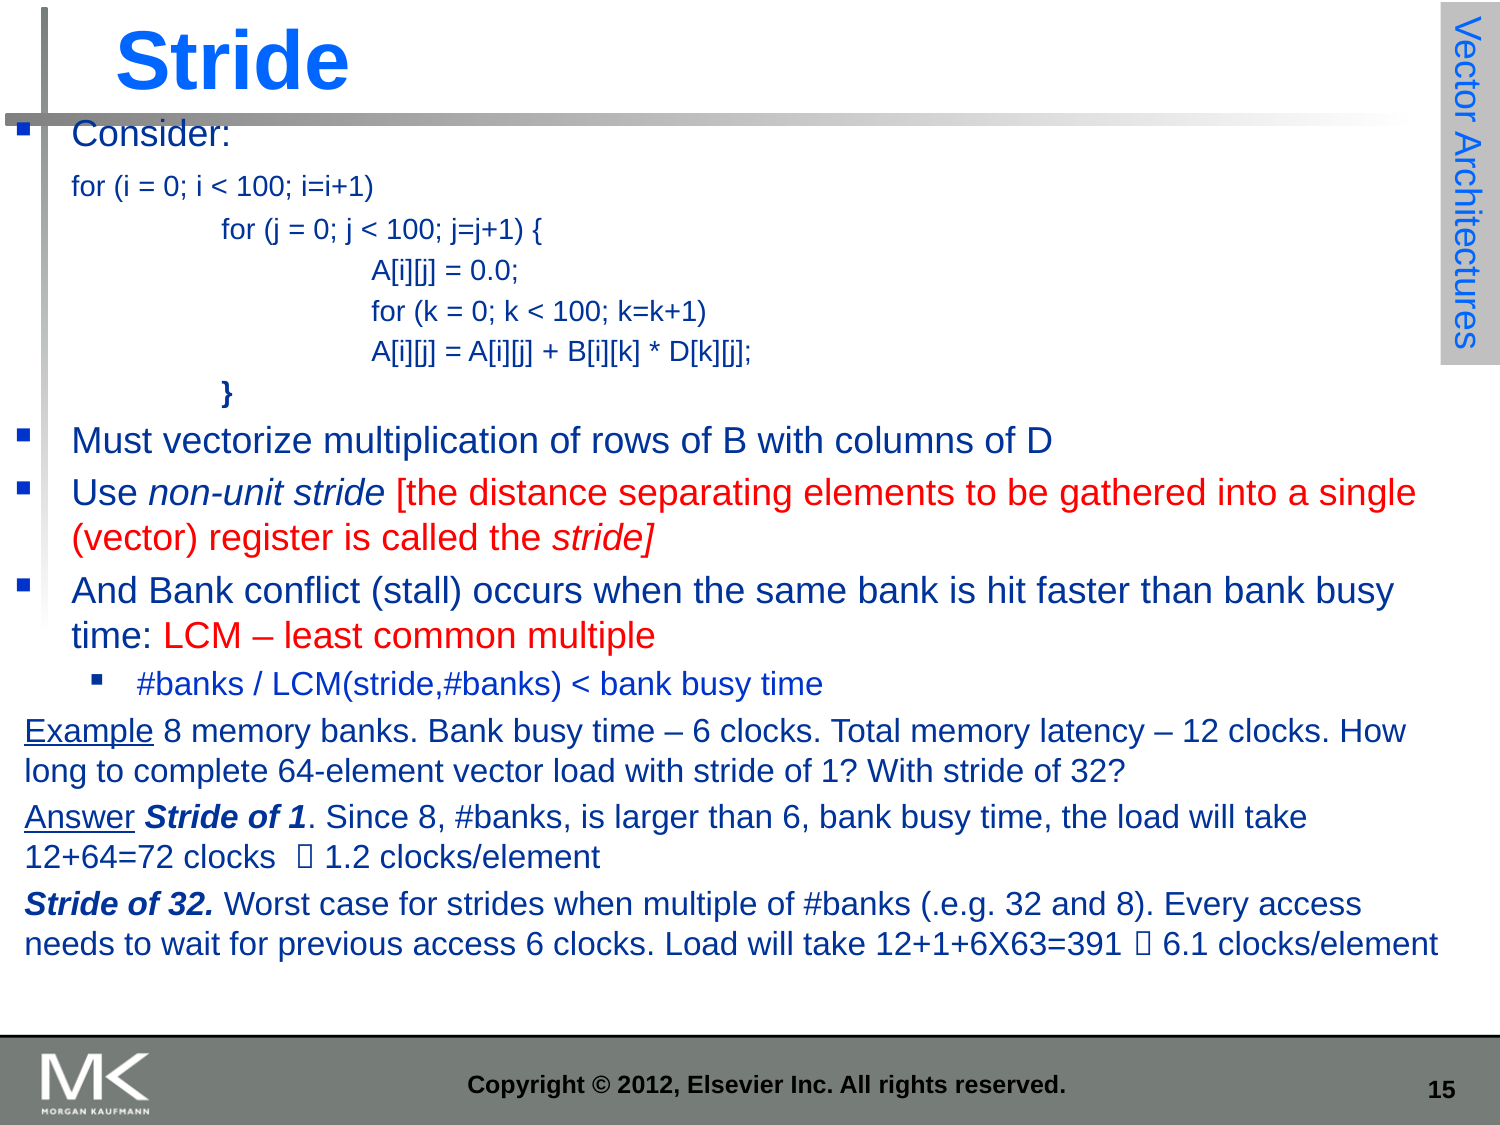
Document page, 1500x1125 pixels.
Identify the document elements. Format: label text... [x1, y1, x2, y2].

text_box Vector Architectures [1440, 2, 1500, 365]
footer Copyright © 2012, Elsevier Inc. All rights reserved. [170, 1046, 1365, 1106]
title Stride [100, 18, 1440, 101]
list Consider: for (i = 0; i < 100; i=i+1) for (j = 0; j < 100; j=j+1) { A[i][j] = 0.0; for (k = 0; k < 100; k=k+1) A[i][j] = A[i][j] + B[i][k] * D[k][j]; } Must vectorize multiplication of rows of B with columns of D Use non-unit stride [the distance separating elements to be gathered into a single (vector) register is called the stride] And Bank conflict (stall) occurs when the same bank is hit faster than bank busy time: LCM – least common multiple #banks / LCM(stride,#banks) < bank busy time Example 8 memory banks. Bank busy time – 6 clocks. Total memory latency – 12 clocks. How long to complete 64-element vector load with stride of 1? With stride of 32? Answer Stride of 1. Since 8, #banks, is larger than 6, bank busy time, the load will take 12+64=72 clocks  1.2 clocks/element Stride of 32. Worst case for strides when multiple of #banks (.e.g. 32 and 8). Every access needs to wait for previous access 6 clocks. Load will take 12+1+6X63=391  6.1 clocks/element [0, 101, 1470, 1024]
picture [29, 1046, 160, 1123]
